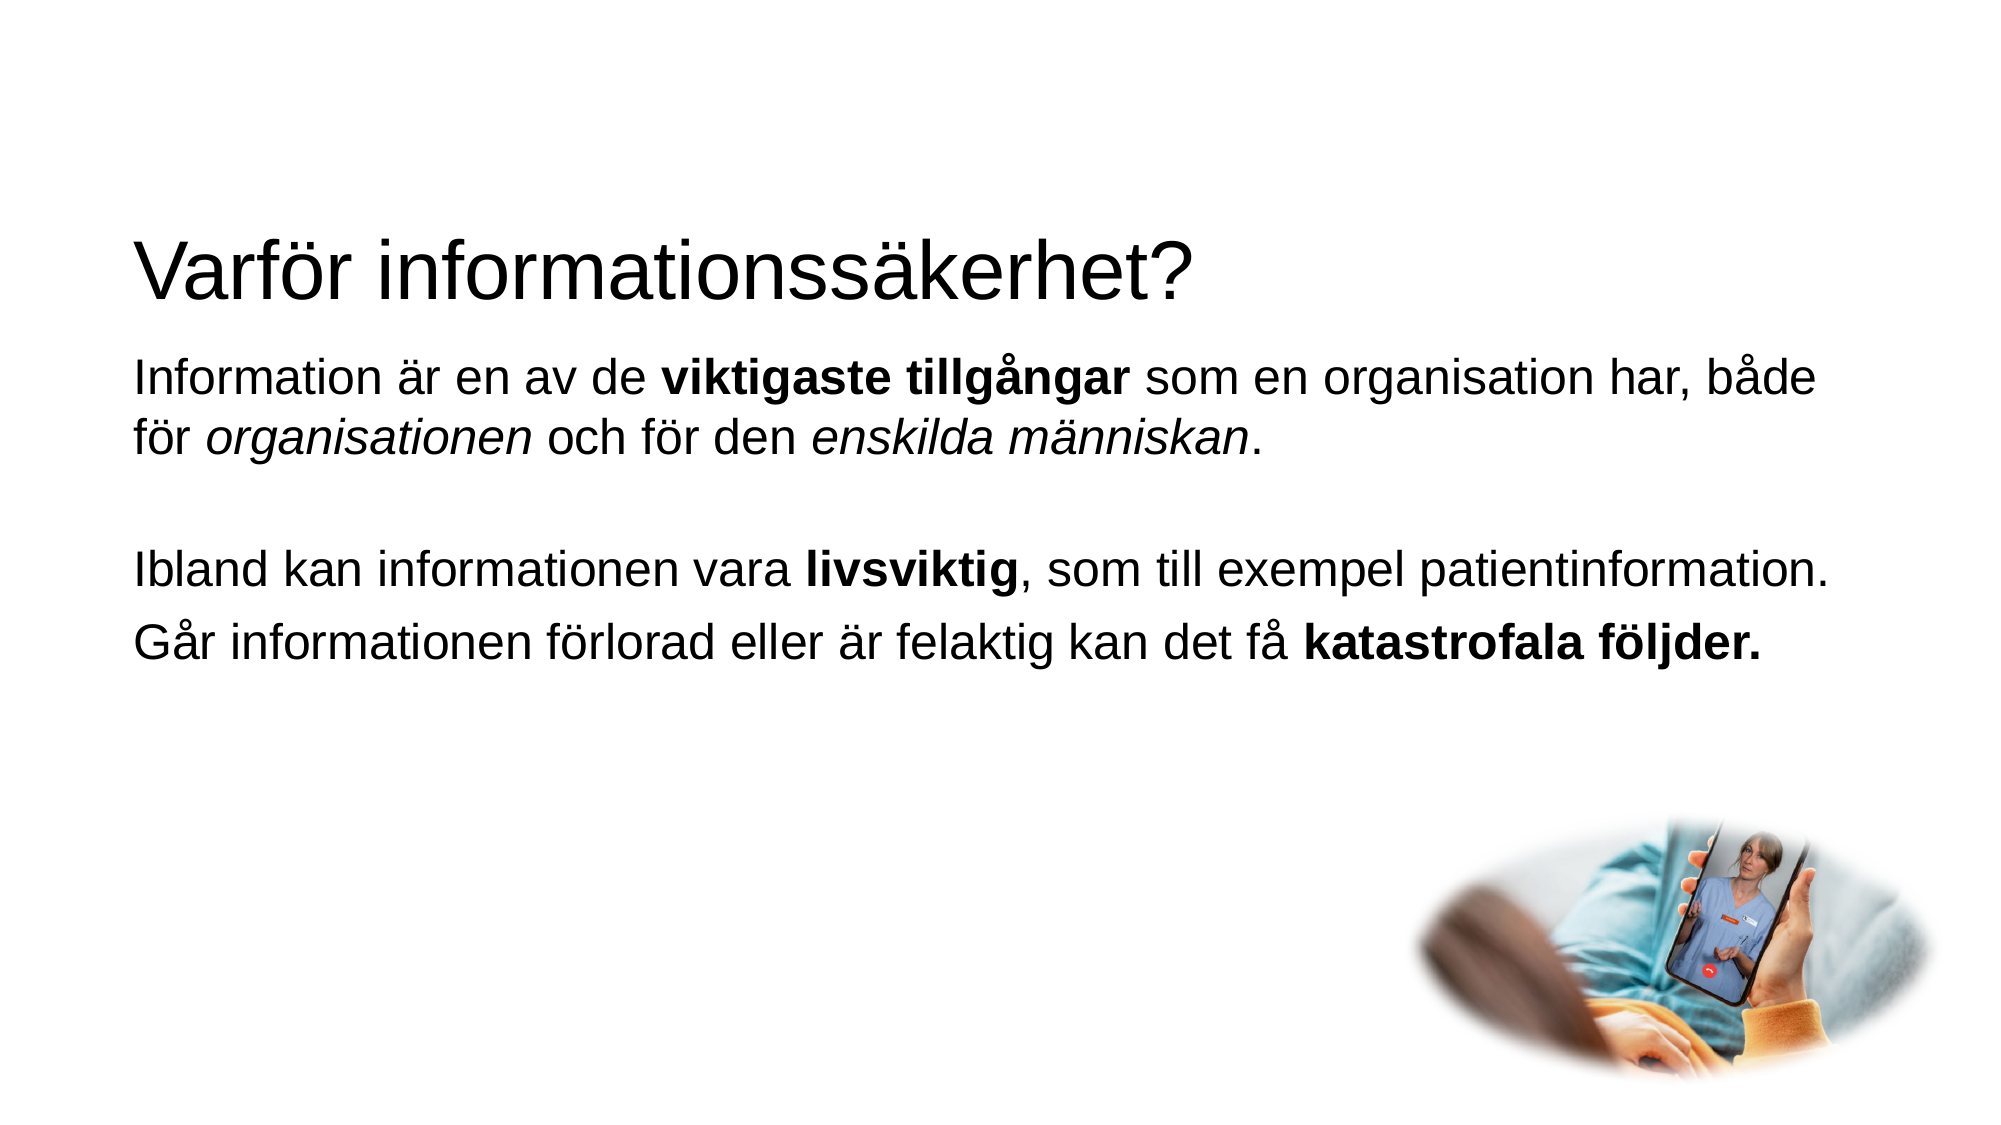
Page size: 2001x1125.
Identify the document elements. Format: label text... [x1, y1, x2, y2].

title Varför informationssäkerhet? [118, 147, 1890, 325]
list Information är en av de viktigaste tillgångar som en organisation har, både för organisationen och för den enskilda människan. Ibland kan informationen vara livsviktig, som till exempel patientinformation. Går informationen förlorad eller är felaktig kan det få katastrofala följder. [118, 336, 1890, 1016]
picture [1401, 810, 1945, 1086]
